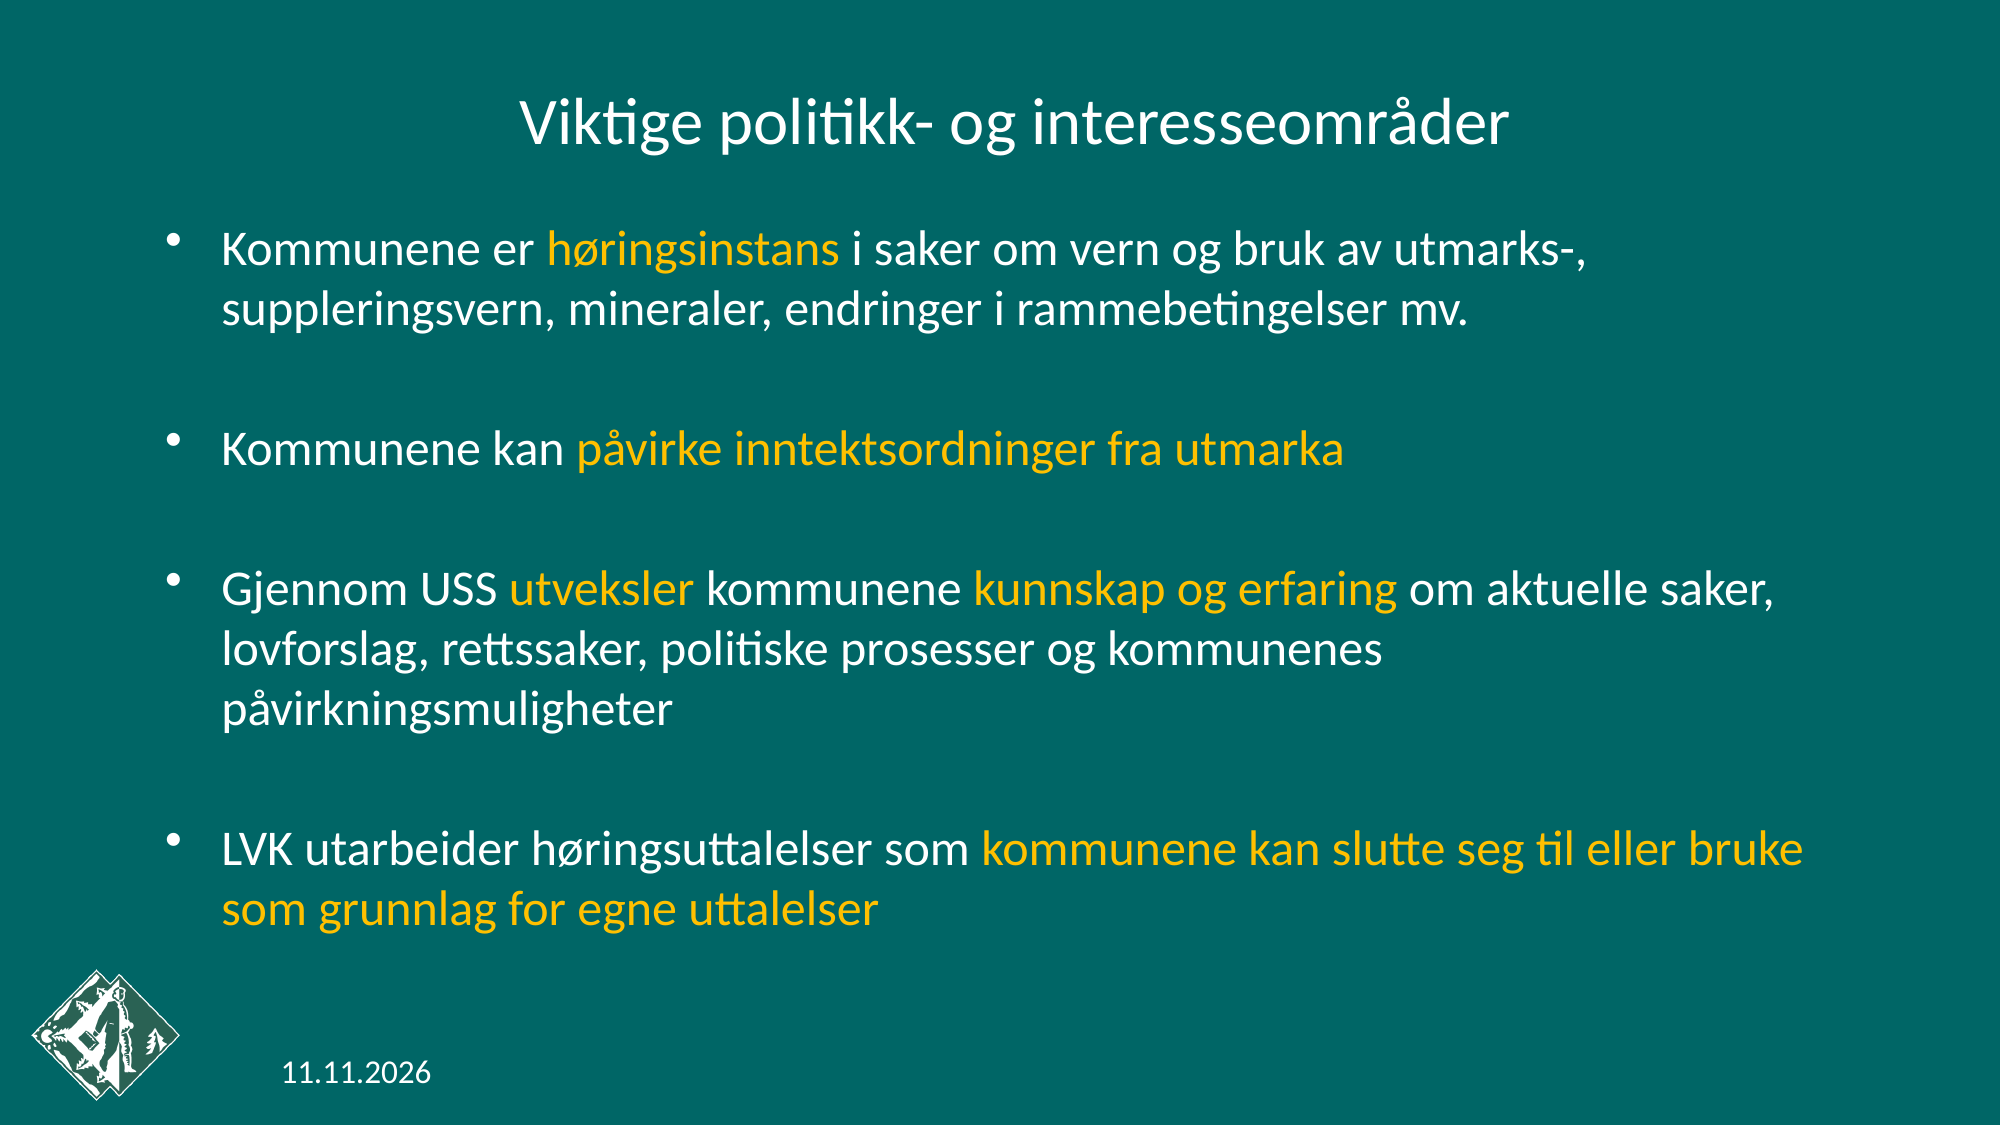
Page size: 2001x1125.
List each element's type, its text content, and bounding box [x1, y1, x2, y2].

picture [31, 969, 180, 1101]
title Viktige politikk- og interesseområder [118, 7, 1914, 229]
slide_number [265, 1042, 683, 1102]
list Kommunene er høringsinstans i saker om vern og bruk av utmarks-, suppleringsvern, mineraler, endringer i rammebetingelser mv. Kommunene kan påvirke inntektsordninger fra utmarka Gjennom USS utveksler kommunene kunnskap og erfaring om aktuelle saker, lovforslag, rettssaker, politiske prosesser og kommunenes påvirkningsmuligheter LVK utarbeider høringsuttalelser som kommunene kan slutte seg til eller bruke som grunnlag for egne uttalelser [150, 208, 1850, 1094]
